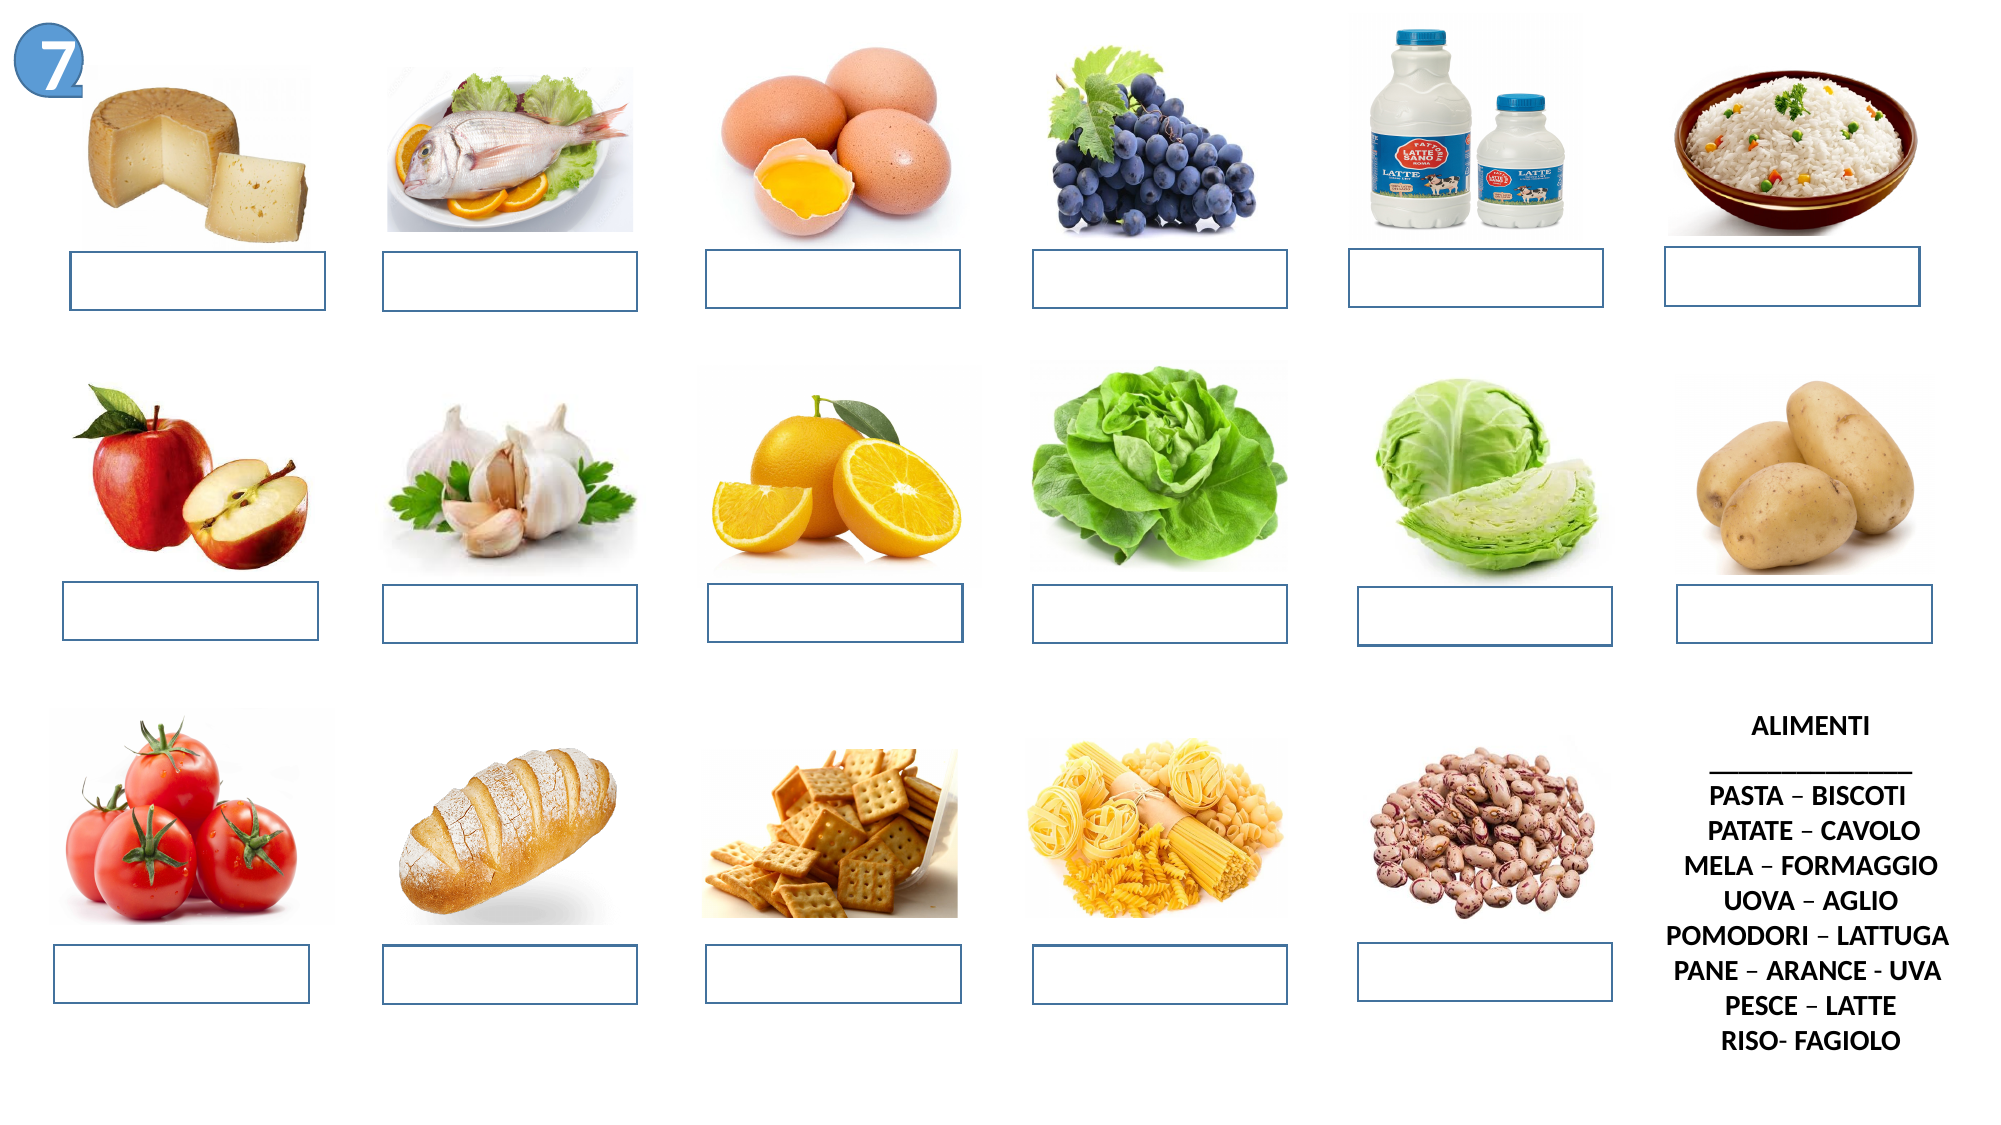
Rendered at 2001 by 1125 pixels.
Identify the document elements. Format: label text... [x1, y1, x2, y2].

text_box [1676, 584, 1933, 644]
picture [1363, 735, 1613, 925]
picture [63, 372, 321, 577]
picture [387, 67, 634, 232]
picture [700, 30, 972, 258]
text_box [1357, 588, 1613, 647]
text_box [62, 581, 319, 641]
text_box [53, 944, 310, 1004]
text_box [707, 588, 964, 643]
picture [1348, 13, 1583, 243]
text_box [382, 944, 638, 1005]
text_box [1348, 248, 1604, 308]
text_box [705, 258, 961, 309]
picture [1675, 374, 1935, 575]
picture [701, 749, 958, 918]
text_box ALIMENTI ______________ PASTA – BISCOTI PATATE – CAVOLO MELA – FORMAGGIO UOVA – AGLIO POMODORI – LATTUGA PANE – ARANCE - UVA PESCE – LATTE RISO- FAGIOLO [1645, 699, 1977, 1064]
picture [1024, 738, 1288, 918]
picture [375, 376, 649, 598]
picture [1038, 36, 1271, 242]
picture [1668, 63, 1920, 236]
text_box [1032, 249, 1288, 309]
picture [1357, 365, 1622, 588]
picture [82, 65, 311, 251]
text_box [382, 598, 638, 644]
text_box [1032, 944, 1288, 1005]
picture [697, 365, 982, 588]
picture [49, 708, 335, 925]
text_box [1664, 246, 1921, 307]
text_box [705, 944, 962, 1004]
text_box [382, 251, 638, 312]
text_box 7 [13, 22, 84, 98]
text_box [1357, 942, 1613, 1002]
text_box [69, 251, 326, 311]
picture [1030, 360, 1288, 572]
text_box [1032, 584, 1288, 644]
picture [382, 748, 632, 925]
